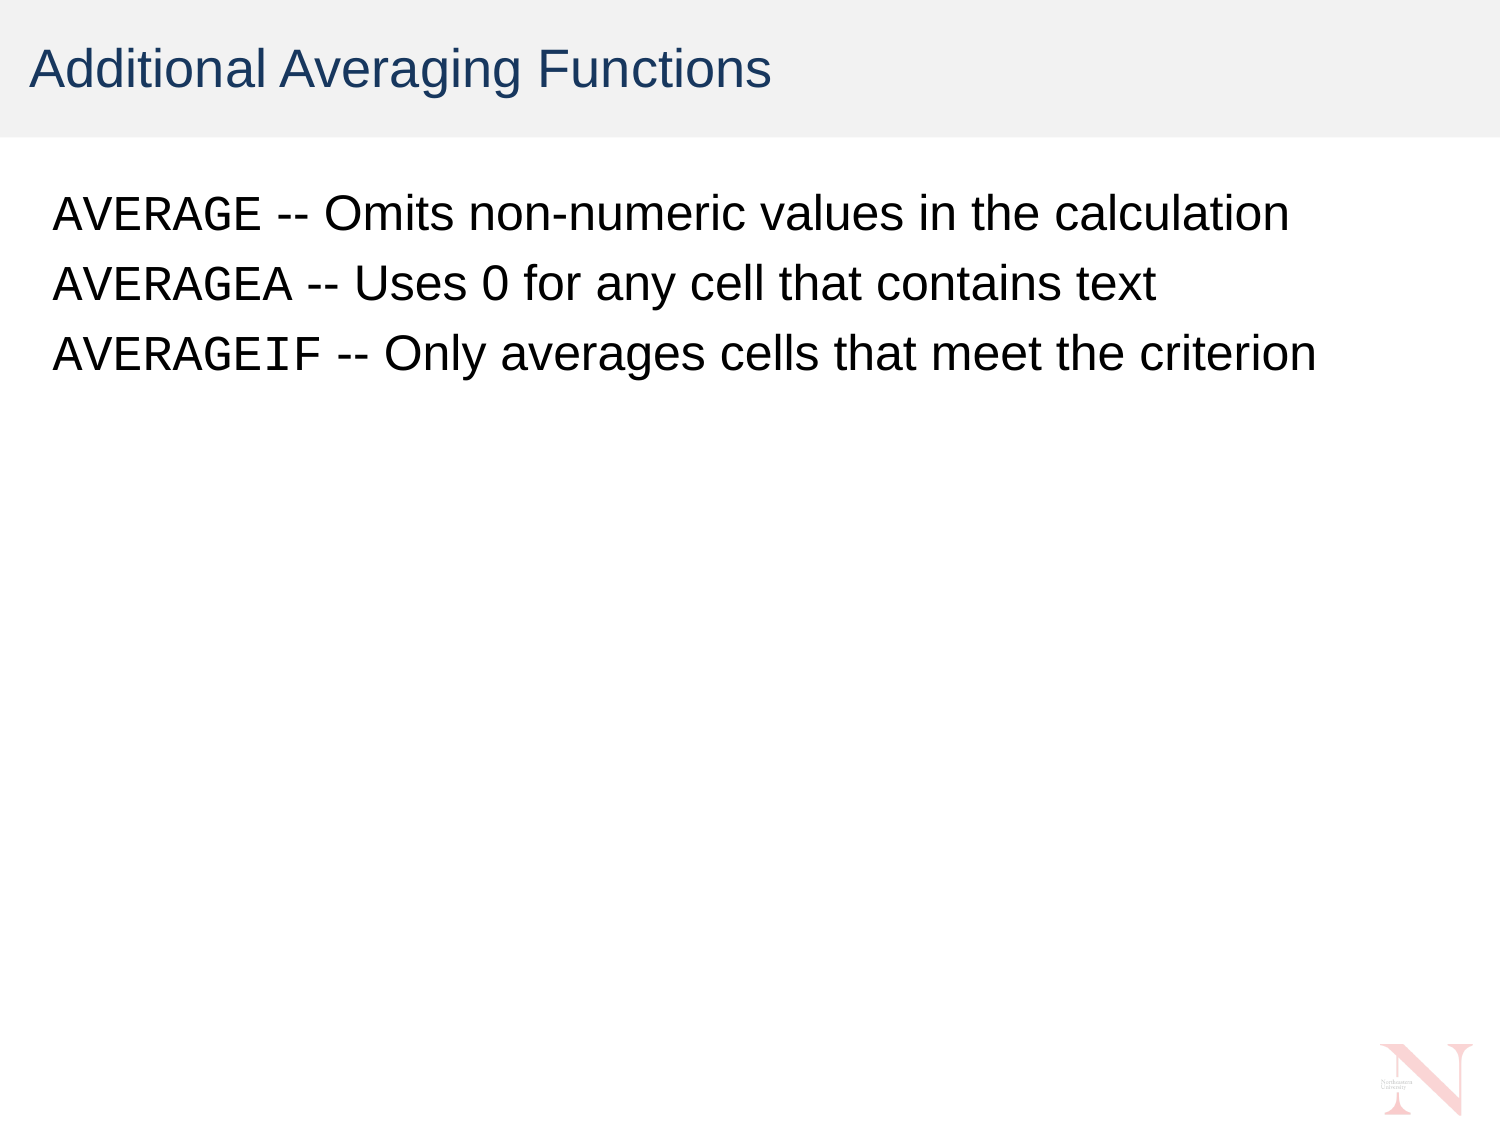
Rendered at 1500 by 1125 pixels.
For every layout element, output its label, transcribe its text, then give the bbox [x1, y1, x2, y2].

title Additional Averaging Functions [14, 31, 1492, 101]
list AVERAGE -- Omits non-numeric values in the calculation AVERAGEA -- Uses 0 for any cell that contains text AVERAGEIF -- Only averages cells that meet the criterion [37, 173, 1478, 1124]
